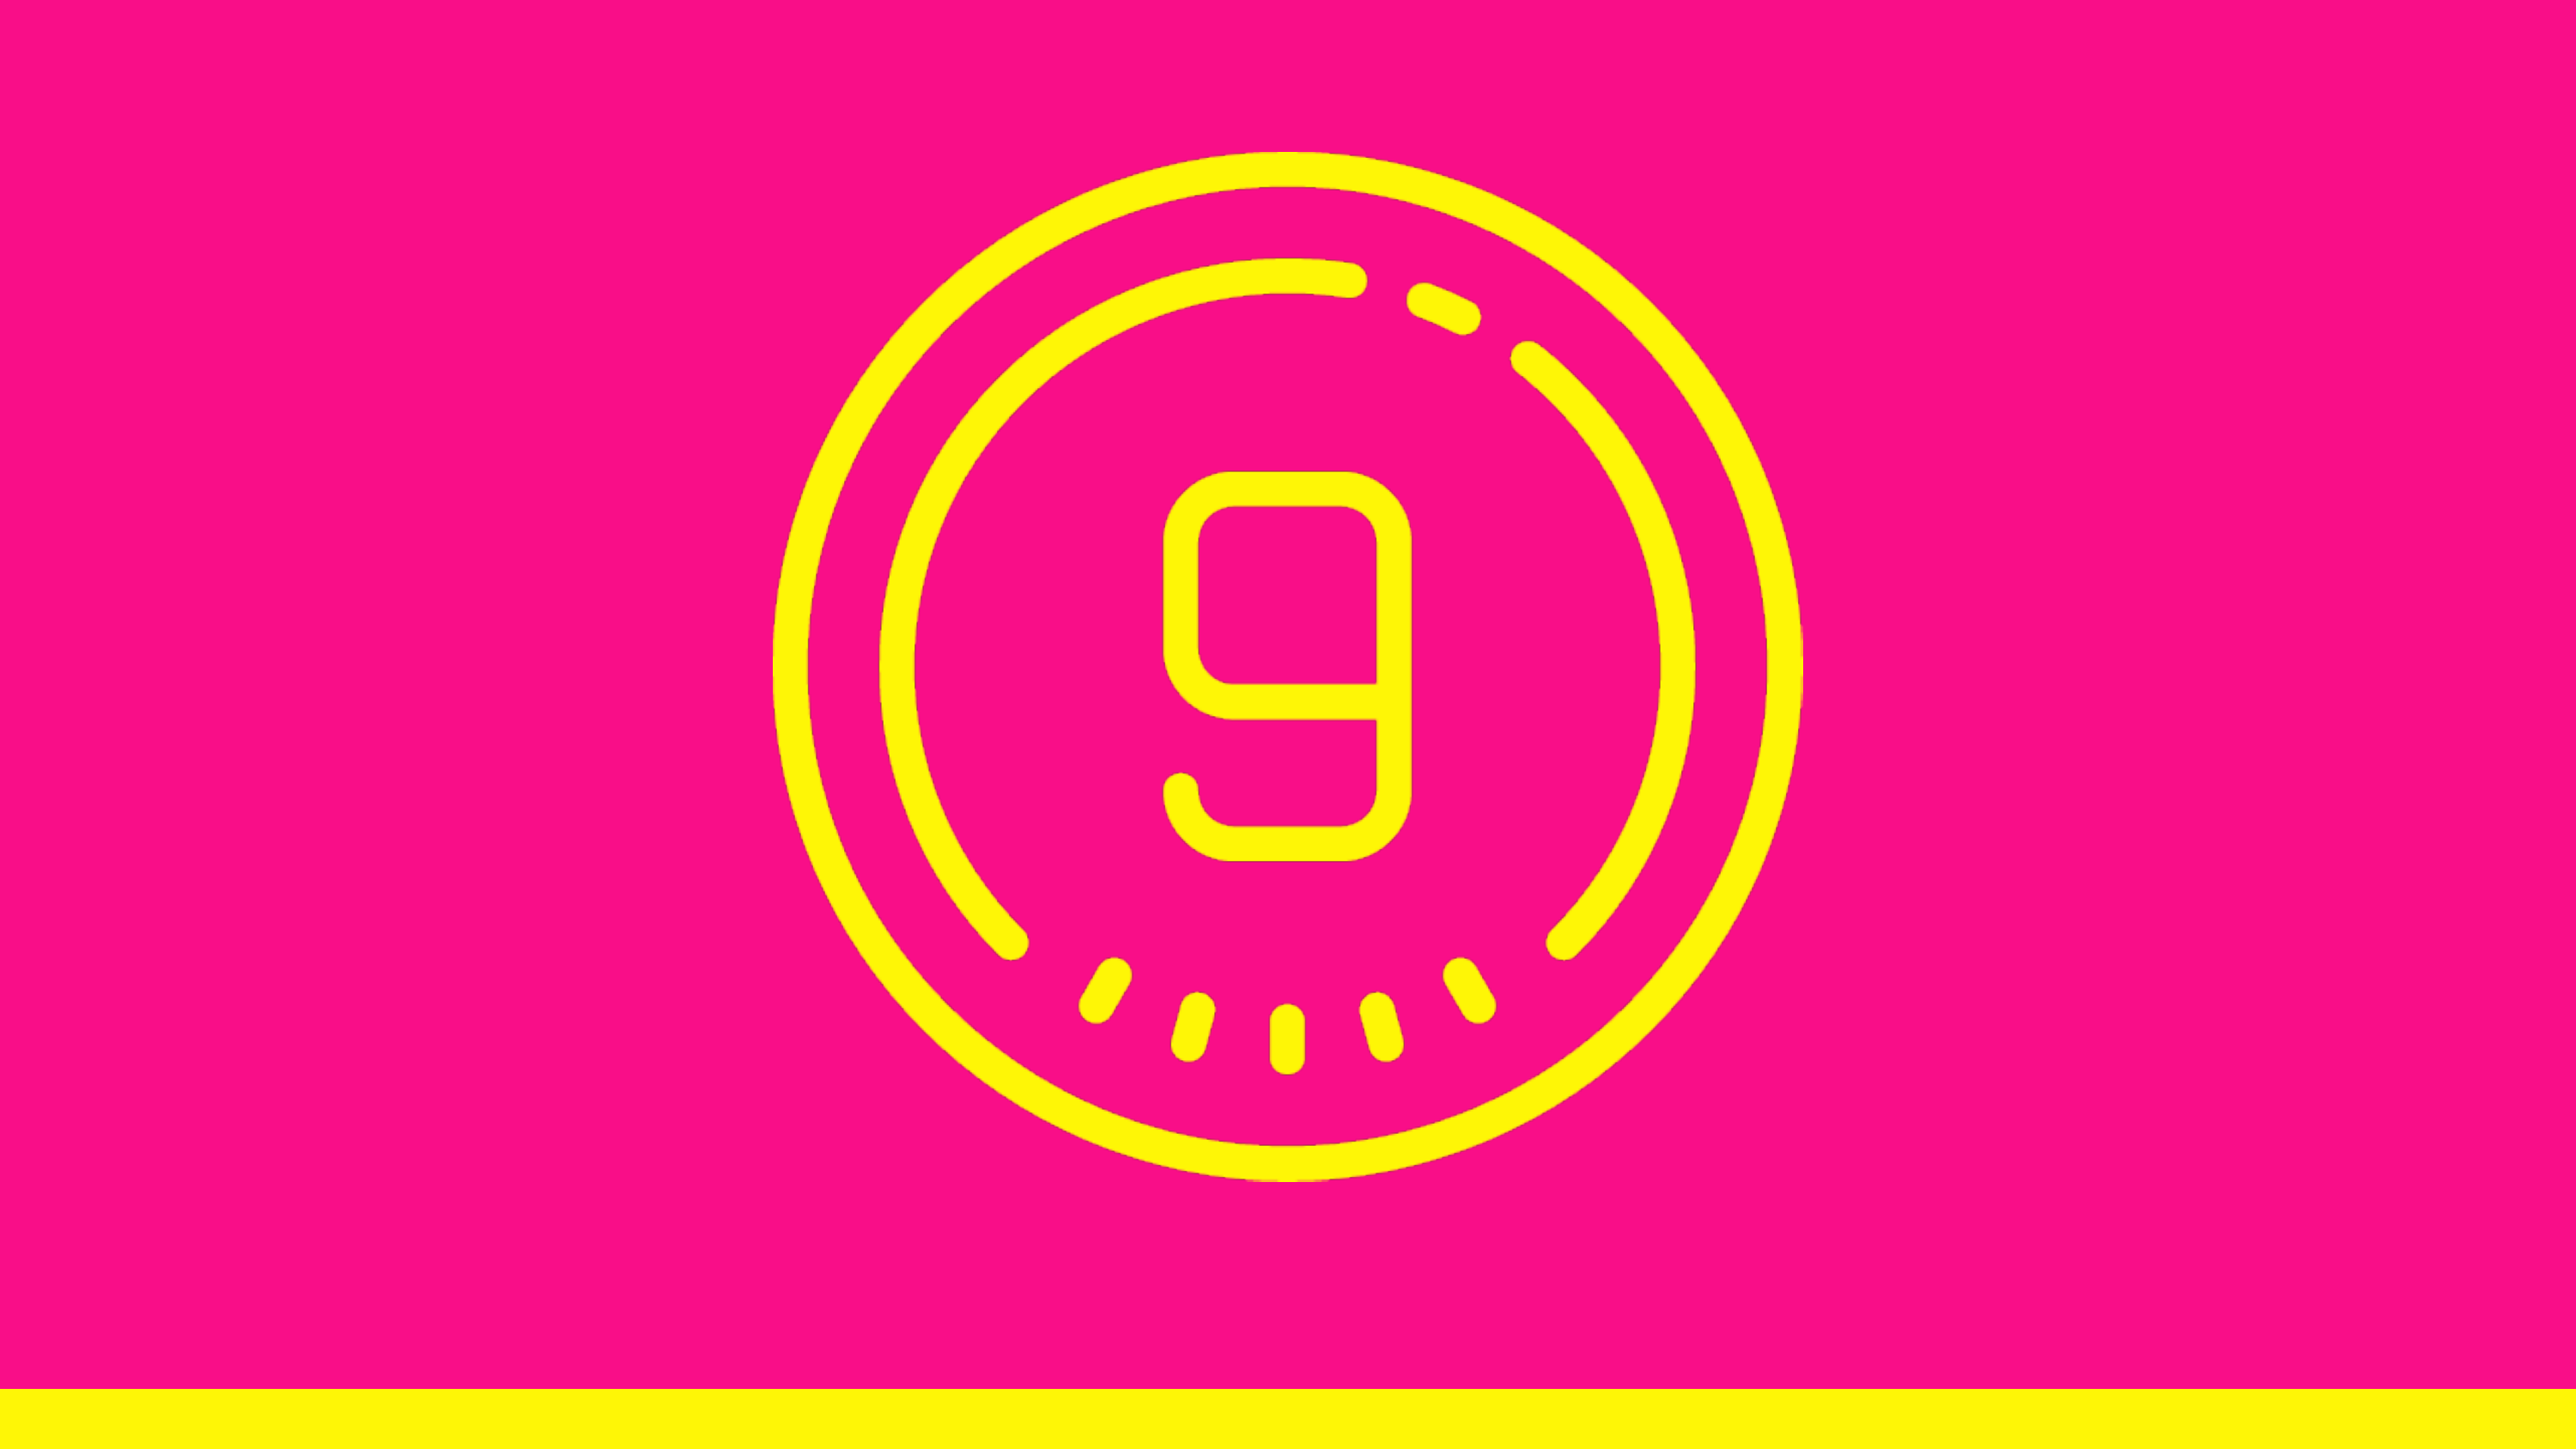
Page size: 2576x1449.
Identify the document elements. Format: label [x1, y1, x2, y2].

text_box [773, 152, 1803, 1183]
text_box [0, 1388, 2576, 1449]
